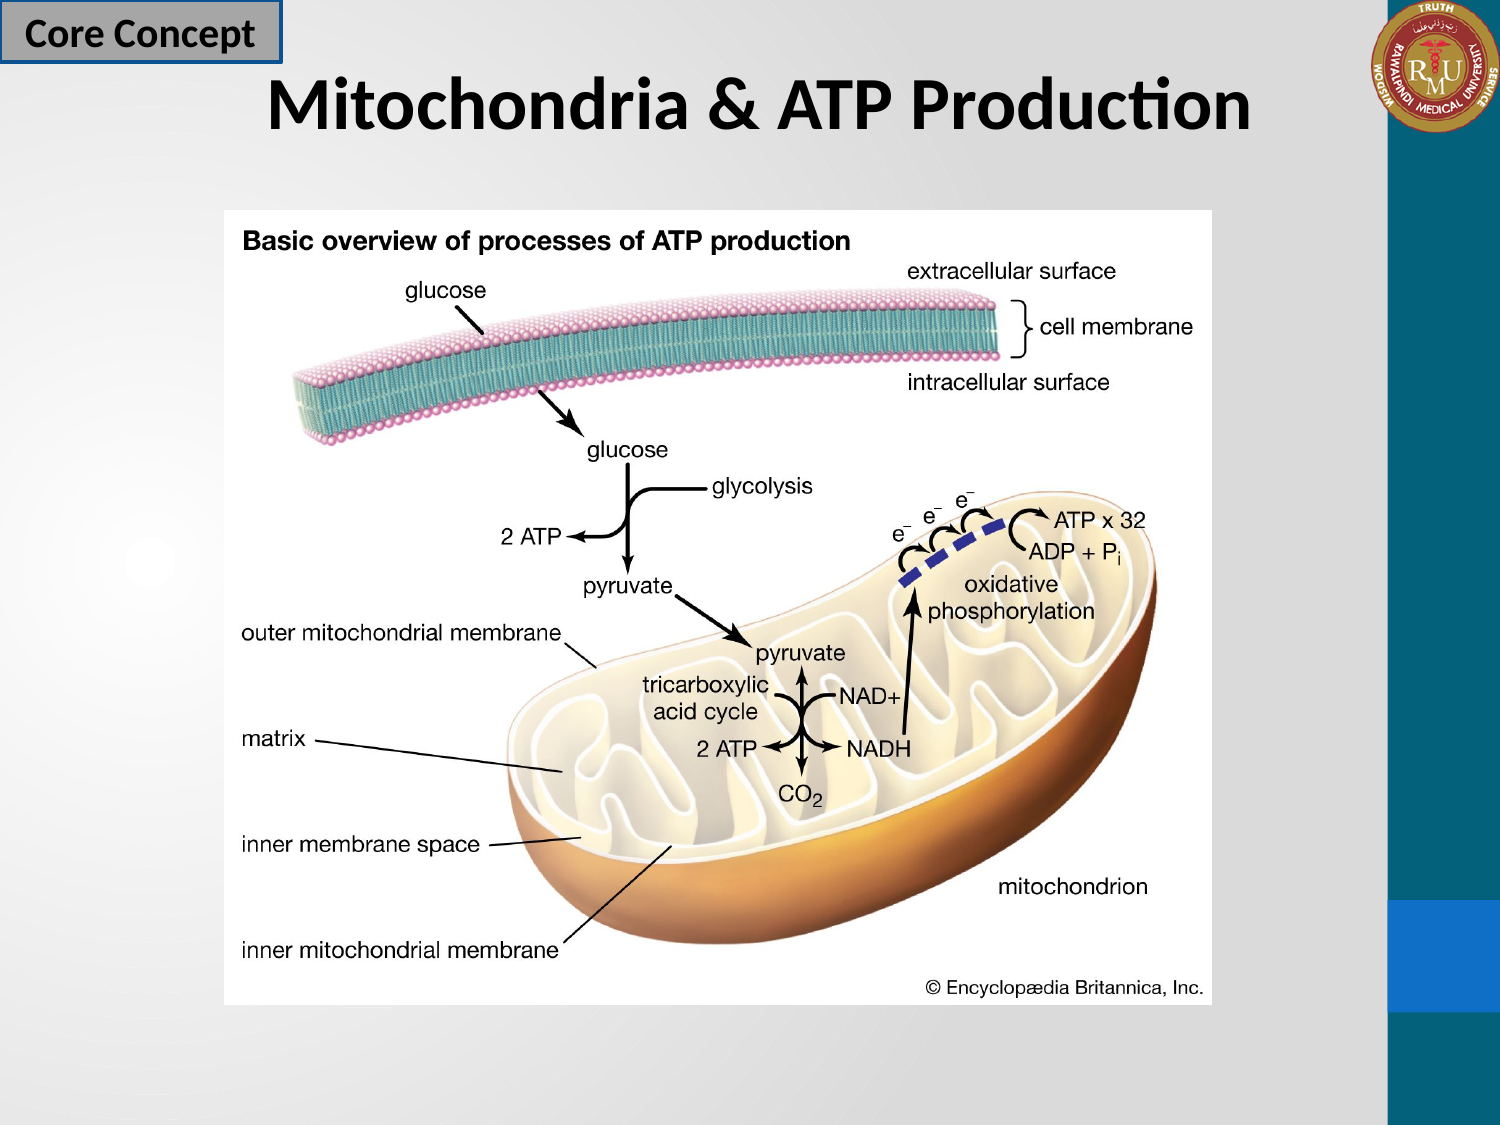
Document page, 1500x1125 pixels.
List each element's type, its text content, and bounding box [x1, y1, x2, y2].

text_box Core Concept [0, 0, 283, 64]
text_box Mitochondria & ATP Production [251, 46, 1269, 152]
picture [224, 210, 1212, 1006]
picture [1370, 0, 1500, 133]
